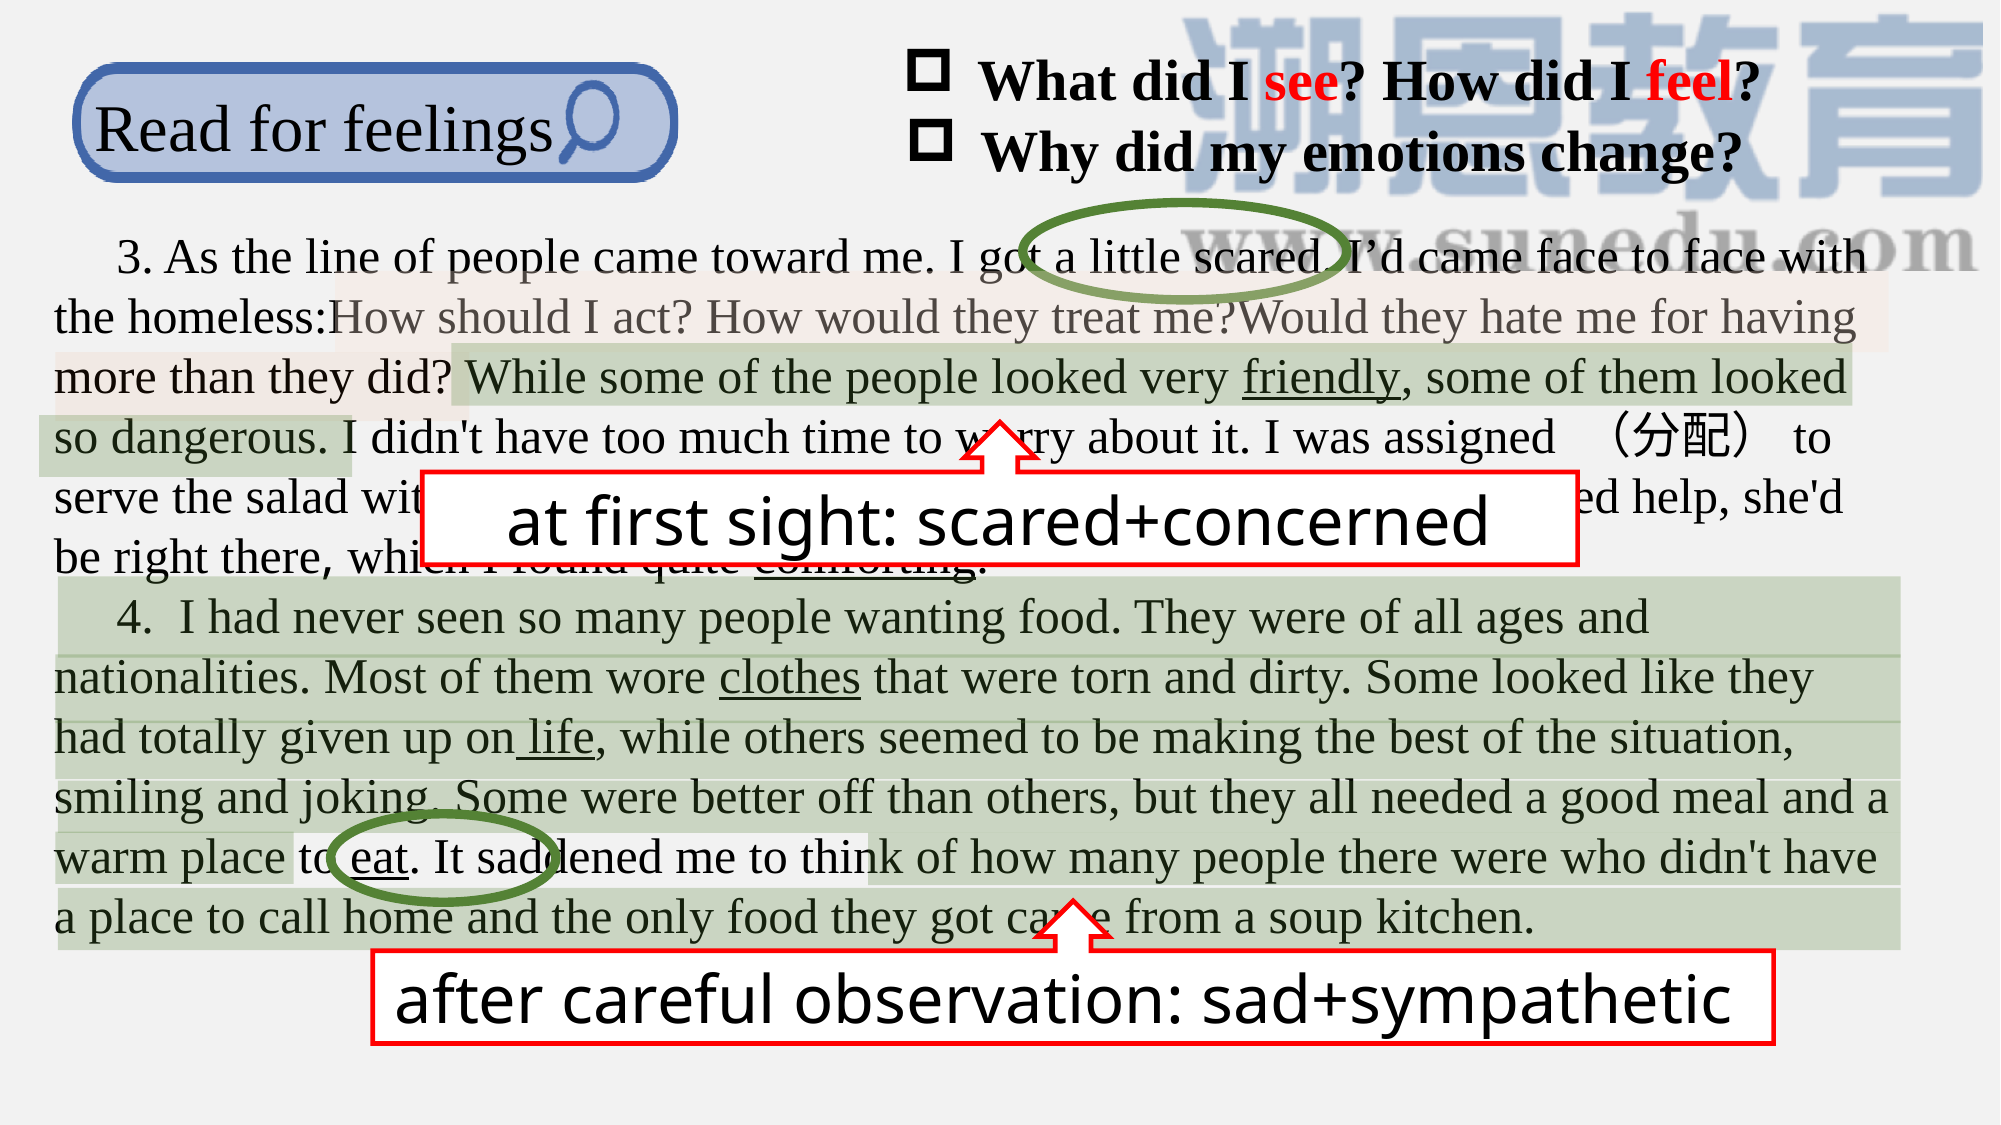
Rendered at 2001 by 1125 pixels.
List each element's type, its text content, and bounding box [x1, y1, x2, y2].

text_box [27, 0, 783, 226]
text_box What did I see? How did I feel? [888, 34, 1901, 190]
text_box after careful observation: sad+sympathetic [371, 951, 1775, 1045]
text_box at first sight: scared+concerned [421, 477, 1579, 566]
text_box [1021, 201, 1348, 270]
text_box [55, 270, 1889, 422]
text_box Why did my emotions change? [890, 105, 1760, 191]
picture [1178, 10, 1983, 271]
text_box 3. As the line of people came toward me. I got a little scared. I’d came face to face with the homeless:How should I act? How would they treat me?Would they hate me for having more than they did? While some of the people looked very friendly, some of them looked so dangerous. I didn't have too much time to worry about it. I was assigned （分配）to serve the salad with the lady next to me. She smiled at me and said if I needed help, she'd be right there, which I found quite comforting. 4. I had never seen so many people wanting food. They were of all ages and nationalities. Most of them wore clothes that were torn and dirty. Some looked like they had totally given up on life, while others seemed to be making the best of the situation, smiling and joking. Some were better off than others, but they all needed a good meal and a warm place to eat. It saddened me to think of how many people there were who didn't have a place to call home and the only food they got came from a soup kitchen. [39, 216, 1913, 1012]
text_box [39, 343, 1853, 477]
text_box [55, 576, 1901, 951]
